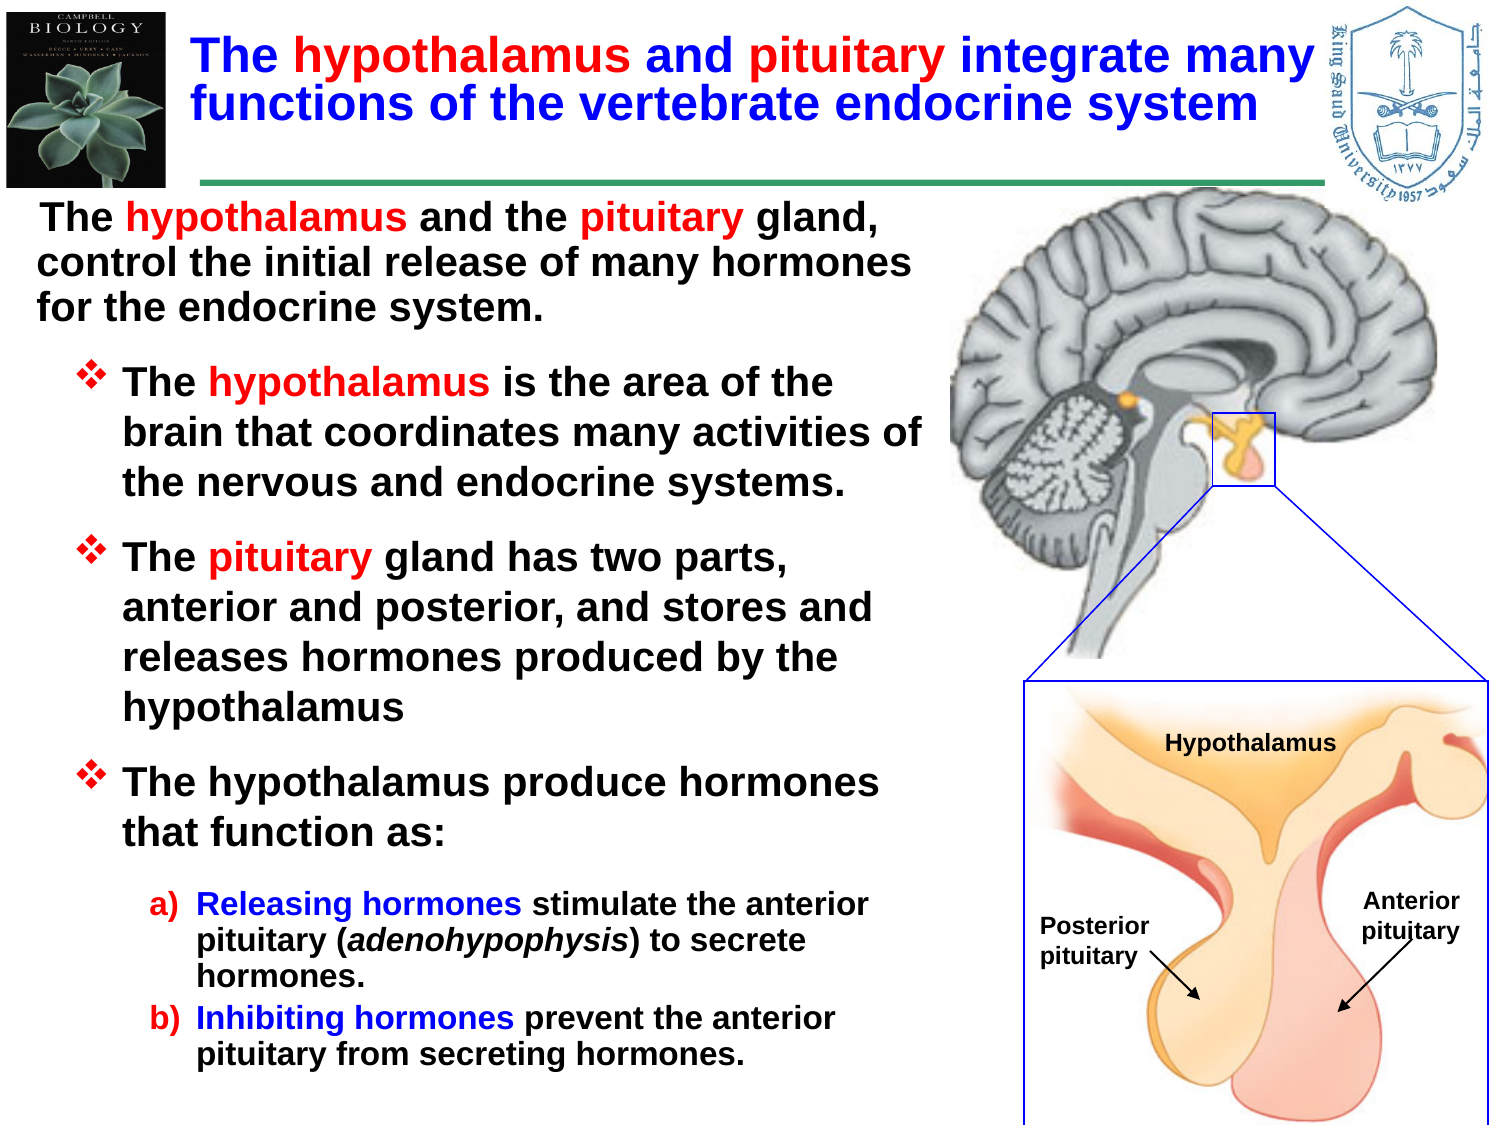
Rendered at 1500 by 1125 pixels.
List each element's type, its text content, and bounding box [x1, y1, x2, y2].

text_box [949, 214, 1488, 1125]
list The hypothalamus and the pituitary gland, control the initial release of many hormones for the endocrine system. The hypothalamus is the area of the brain that coordinates many activities of the nervous and endocrine systems. The pituitary gland has two parts, anterior and posterior, and stores and releases hormones produced by the hypothalamus The hypothalamus produce hormones that function as: Releasing hormones stimulate the anterior pituitary (adenohypophysis) to secrete hormones. Inhibiting hormones prevent the anterior pituitary from secreting hormones. [12, 216, 944, 1081]
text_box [5, 0, 1488, 209]
